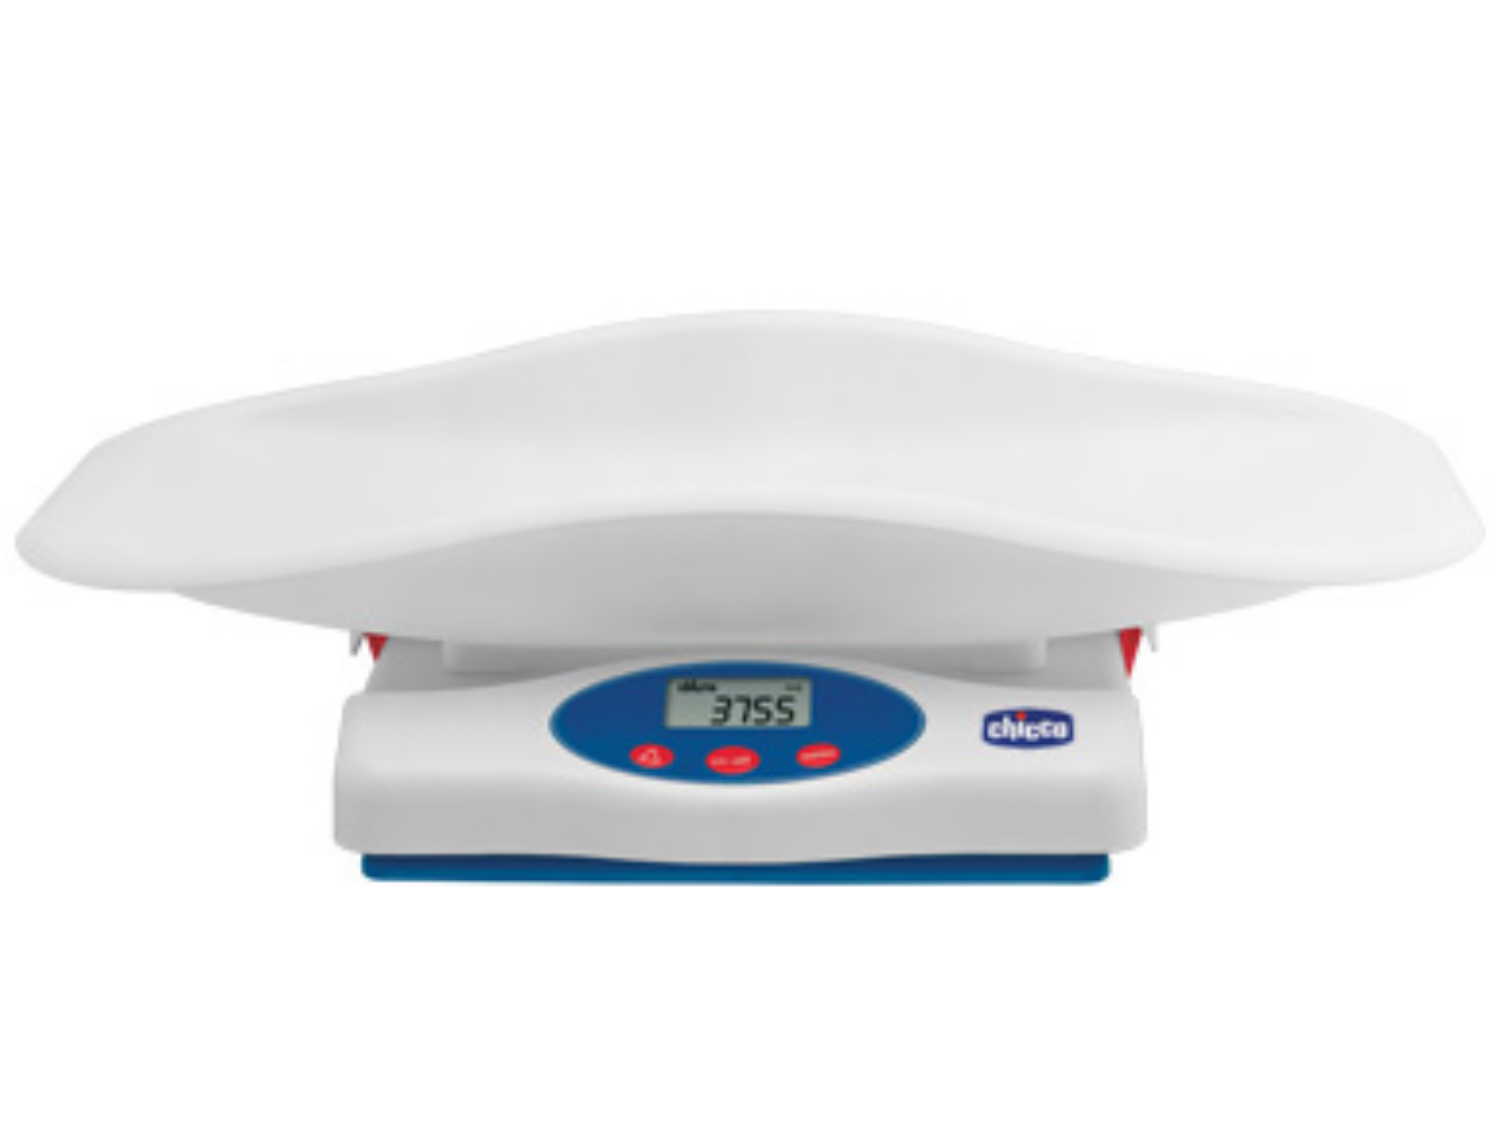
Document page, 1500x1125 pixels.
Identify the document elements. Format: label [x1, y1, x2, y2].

picture [0, 255, 1500, 929]
